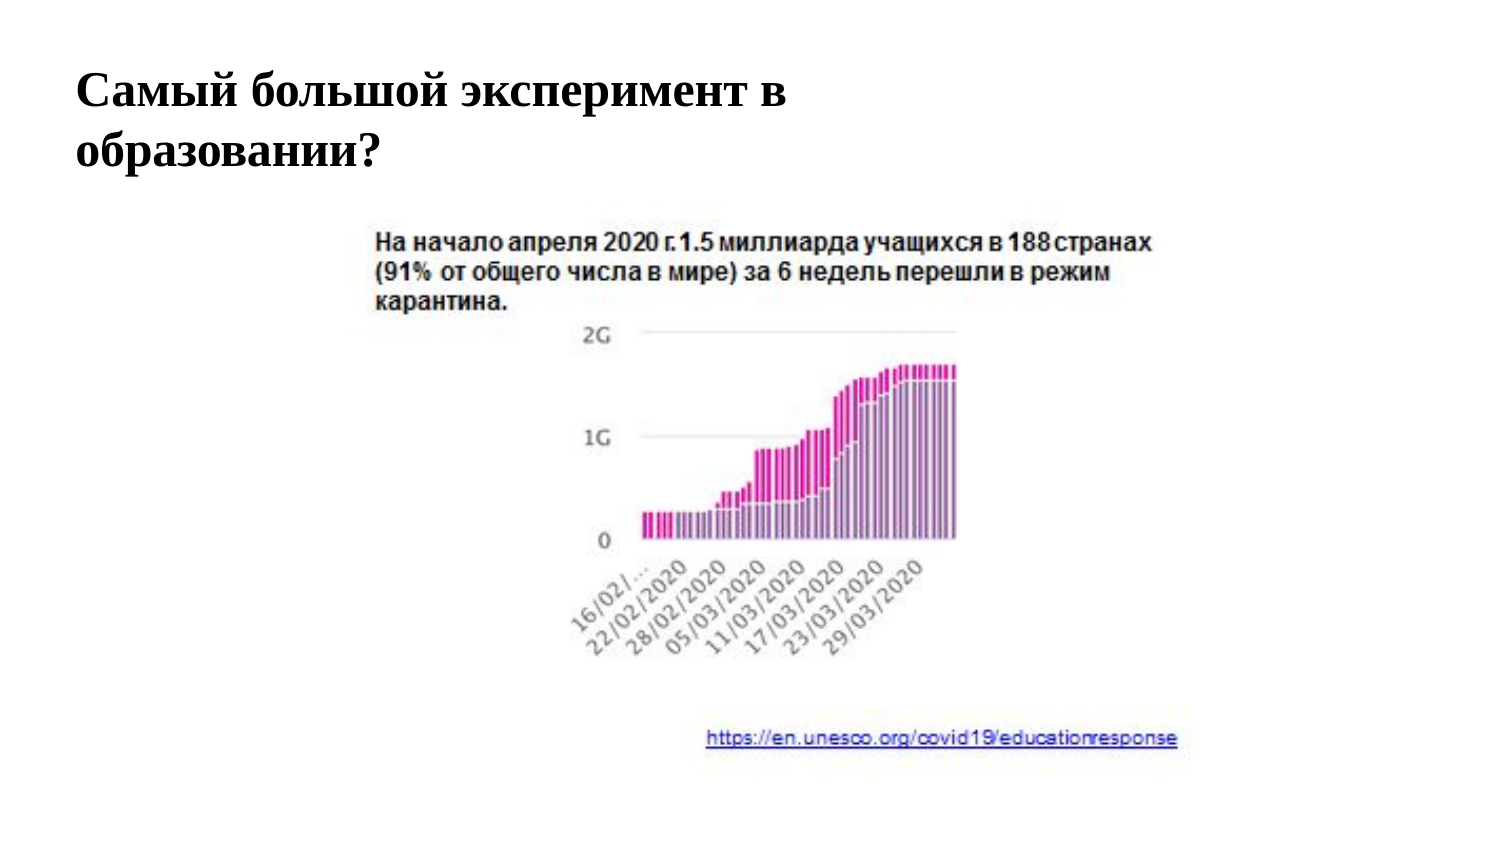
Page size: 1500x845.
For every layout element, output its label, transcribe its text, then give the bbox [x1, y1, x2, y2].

picture [249, 203, 1292, 783]
text_box Самый большой эксперимент в образовании? [73, 54, 1075, 177]
